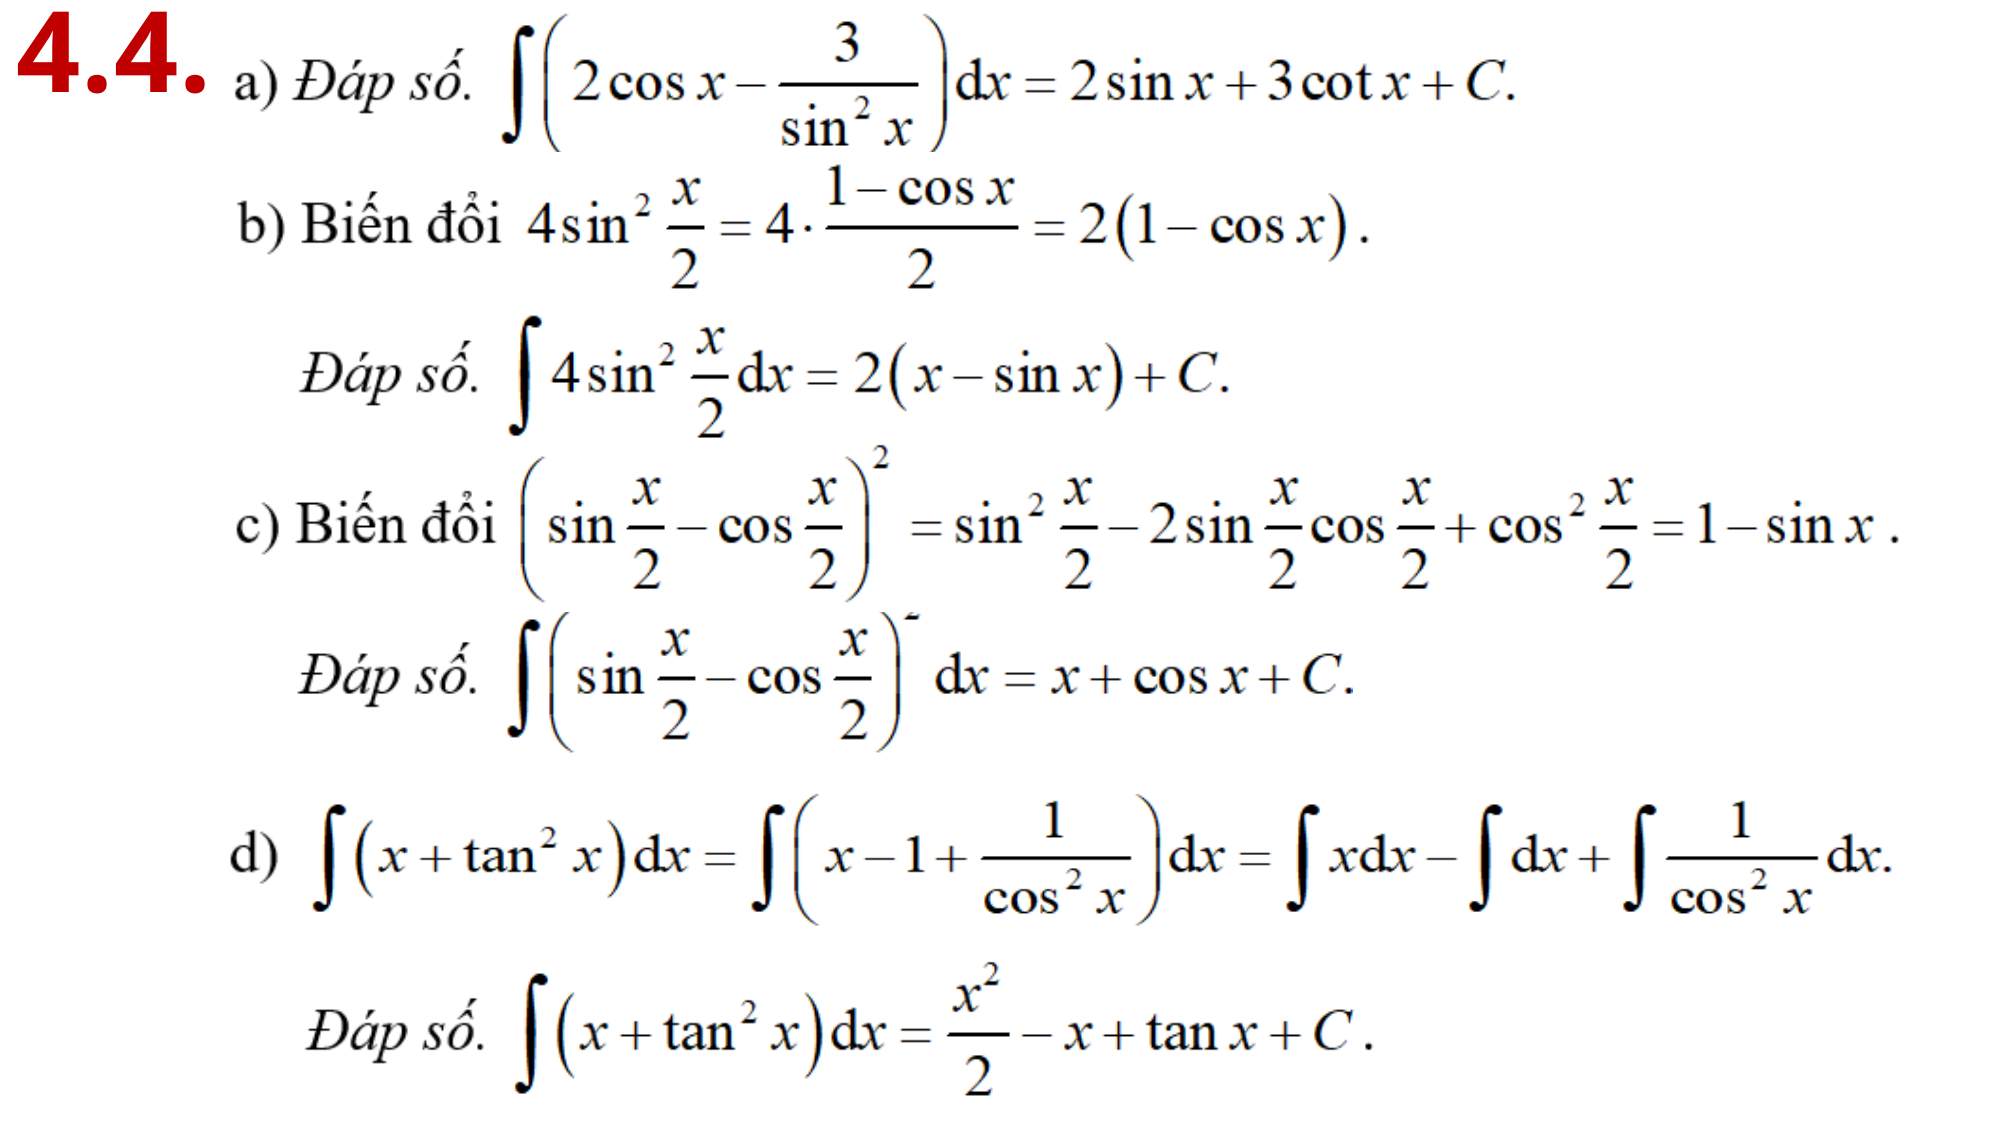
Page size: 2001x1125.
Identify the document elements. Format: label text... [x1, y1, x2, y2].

picture [192, 5, 1910, 760]
picture [281, 938, 1402, 1111]
text_box 4.4. [0, 0, 227, 123]
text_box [206, 760, 1905, 950]
